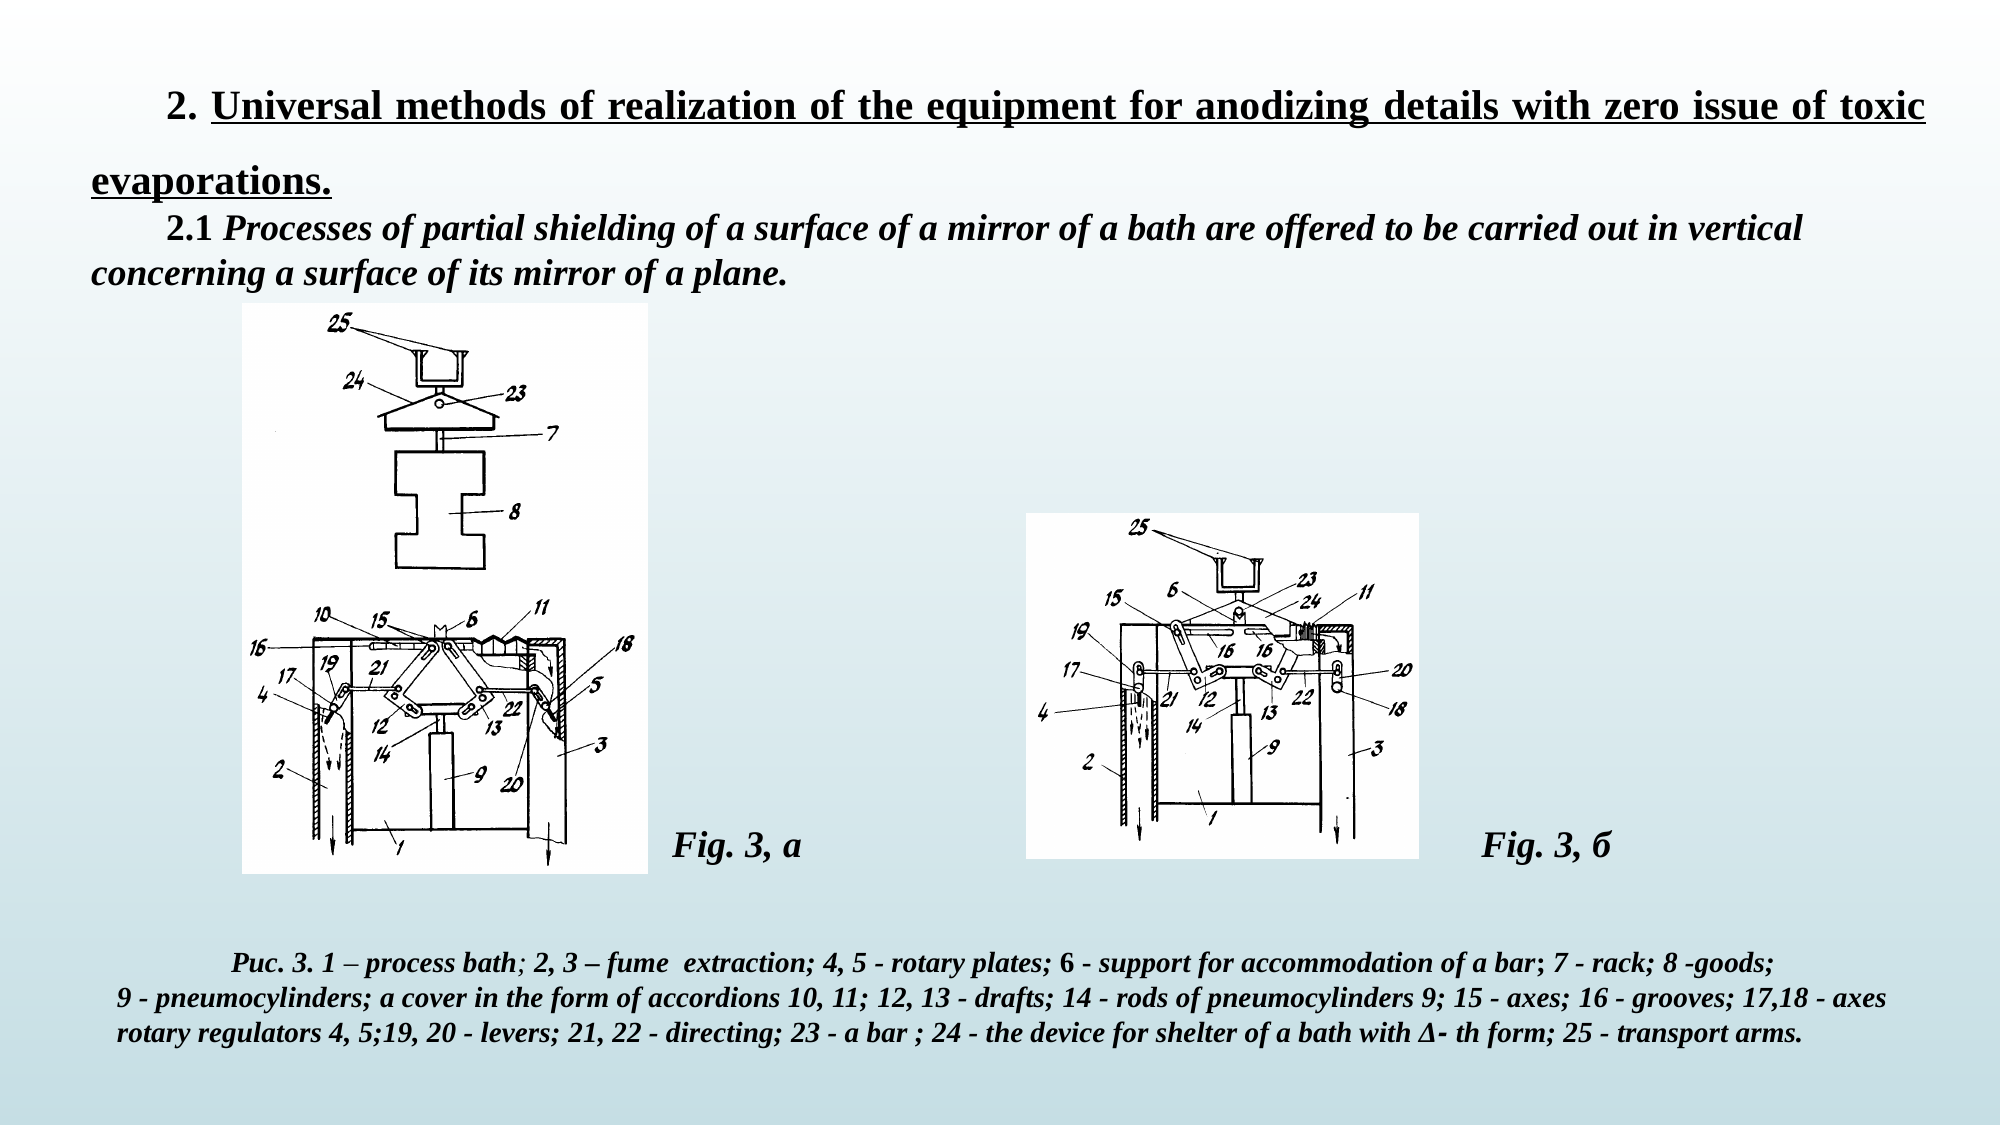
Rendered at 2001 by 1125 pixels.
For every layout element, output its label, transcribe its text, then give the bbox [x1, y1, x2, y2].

picture [242, 302, 648, 874]
text_box Fig. 3, б [1466, 812, 1627, 873]
text_box 2. Universal methods of realization of the equipment for anodizing details with zero issue of toxic evaporations. 2.1 Processes of partial shielding of a surface of a mirror of a bath are offered to be carried out in vertical concerning a surface of its mirror of a plane. [76, 45, 1941, 301]
text_box Рис. 3. 1 – process bath; 2, 3 – fume extraction; 4, 5 - rotary plates; 6 - support for accommodation of a bar; 7 - rack; 8 -goods; 9 - pneumocylinders; a cover in the form of accordions 10, 11; 12, 13 - drafts; 14 - rods of pneumocylinders 9; 15 - axes; 16 - grooves; 17,18 - axes rotary regulators 4, 5;19, 20 - levers; 21, 22 - directing; 23 - a bar ; 24 - the device for shelter of a bath with Δ- th form; 25 - transport arms. [102, 935, 1905, 1056]
text_box Fig. 3, а [652, 812, 817, 873]
picture [1025, 513, 1419, 860]
